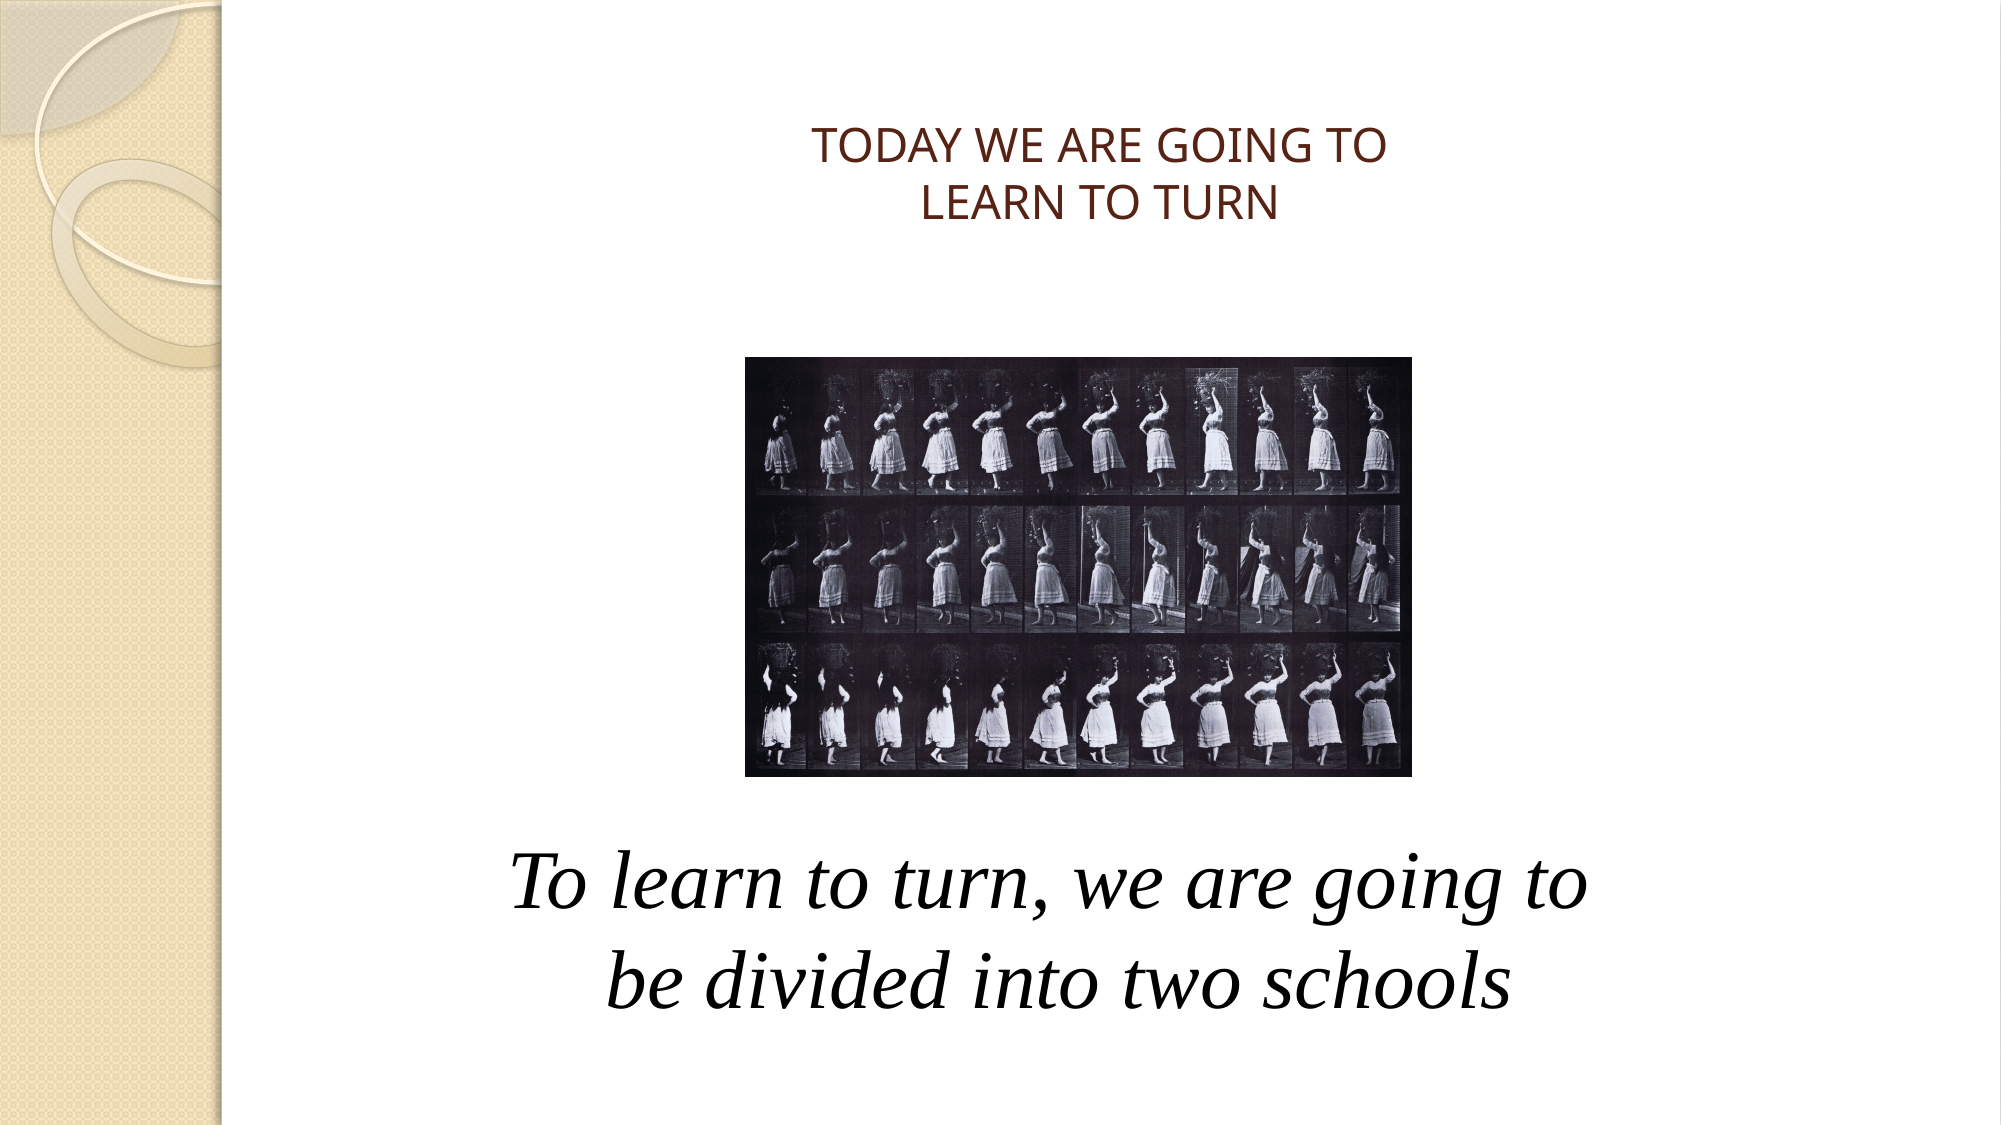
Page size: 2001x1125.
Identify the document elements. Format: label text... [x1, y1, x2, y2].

picture [744, 357, 1412, 777]
text_box To learn to turn, we are going to be divided into two schools [394, 817, 1726, 1033]
title TODAY WE ARE GOING TO LEARN TO TURN [280, 106, 1921, 294]
